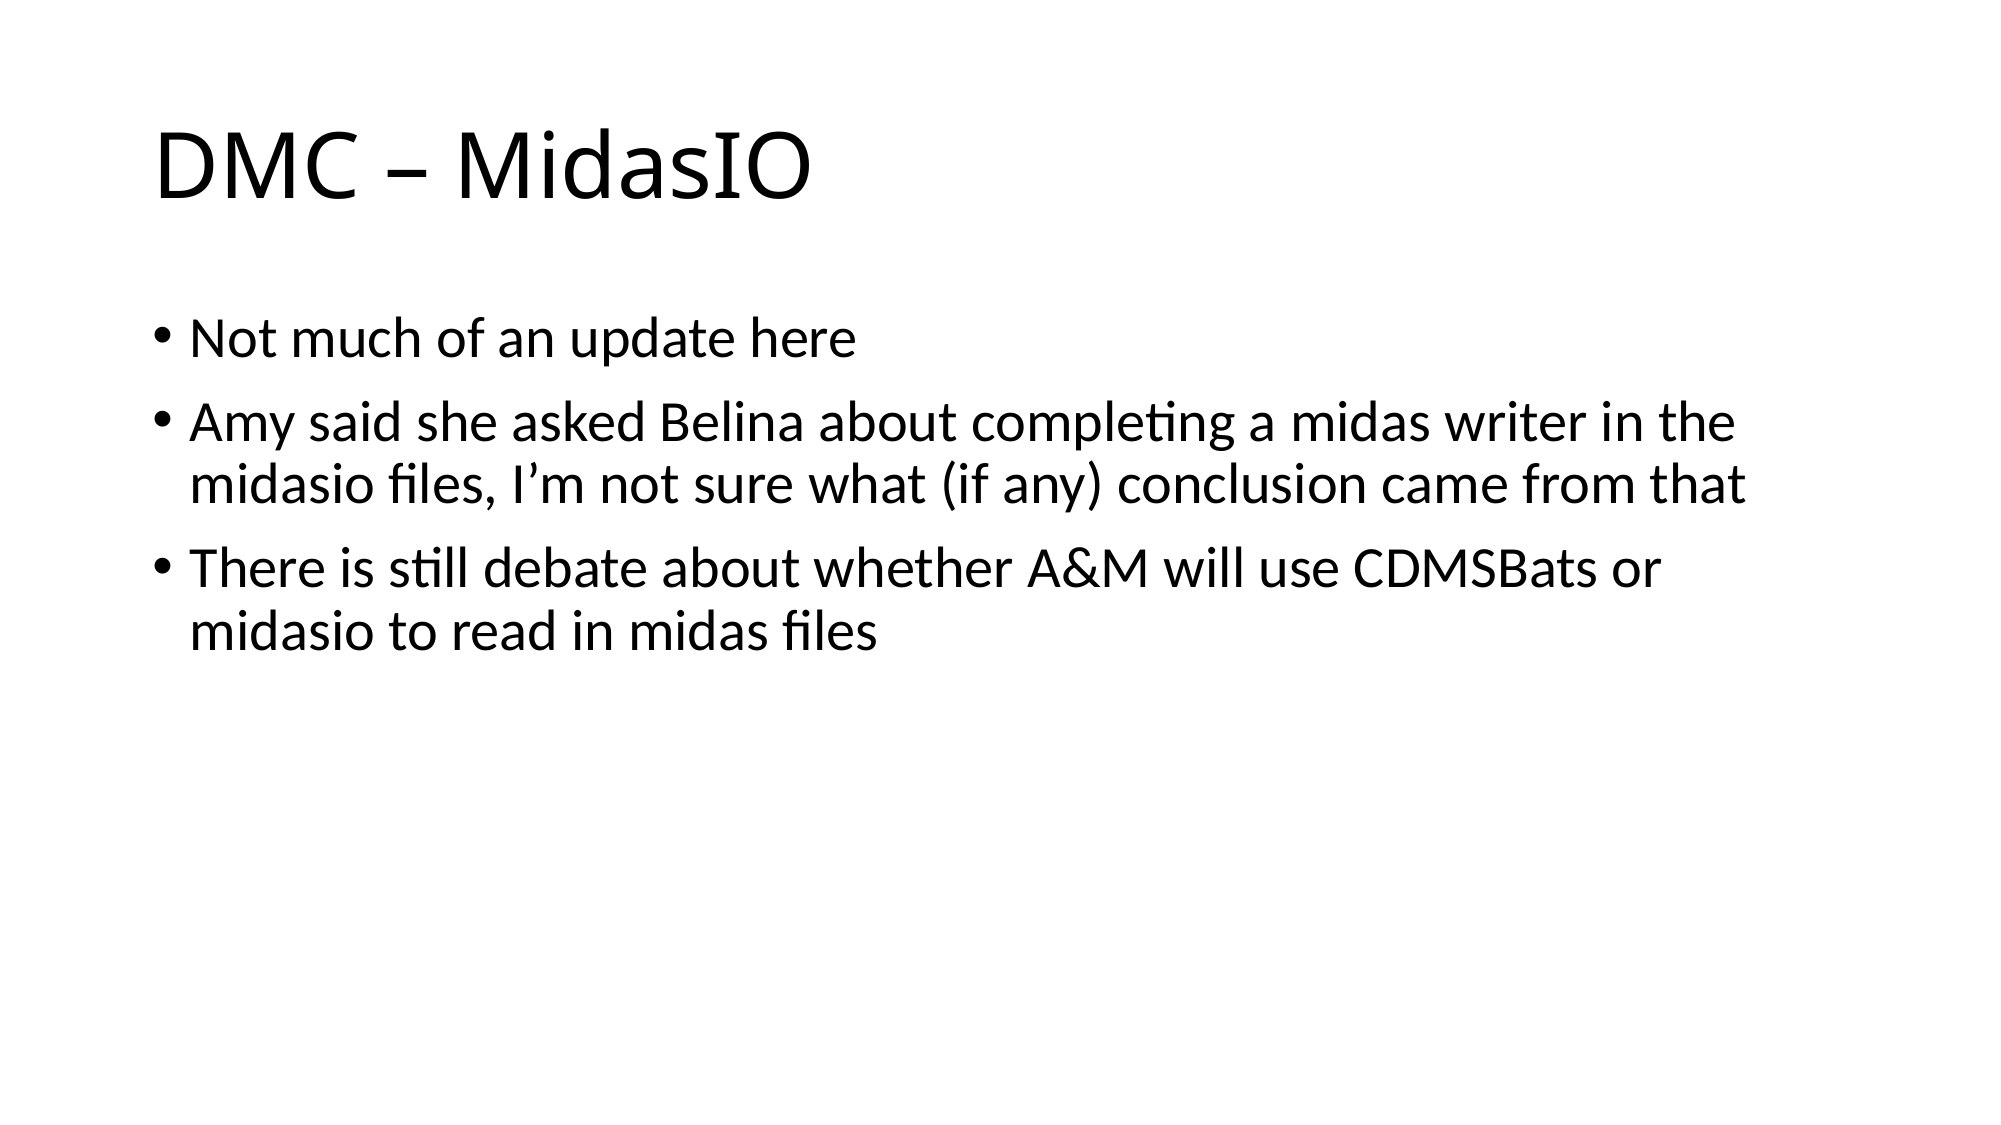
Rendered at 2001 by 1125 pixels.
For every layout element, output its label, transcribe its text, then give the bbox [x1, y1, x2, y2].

title DMC – MidasIO [137, 59, 1863, 278]
list Not much of an update here Amy said she asked Belina about completing a midas writer in the midasio files, I’m not sure what (if any) conclusion came from that There is still debate about whether A&M will use CDMSBats or midasio to read in midas files [137, 299, 1863, 1014]
